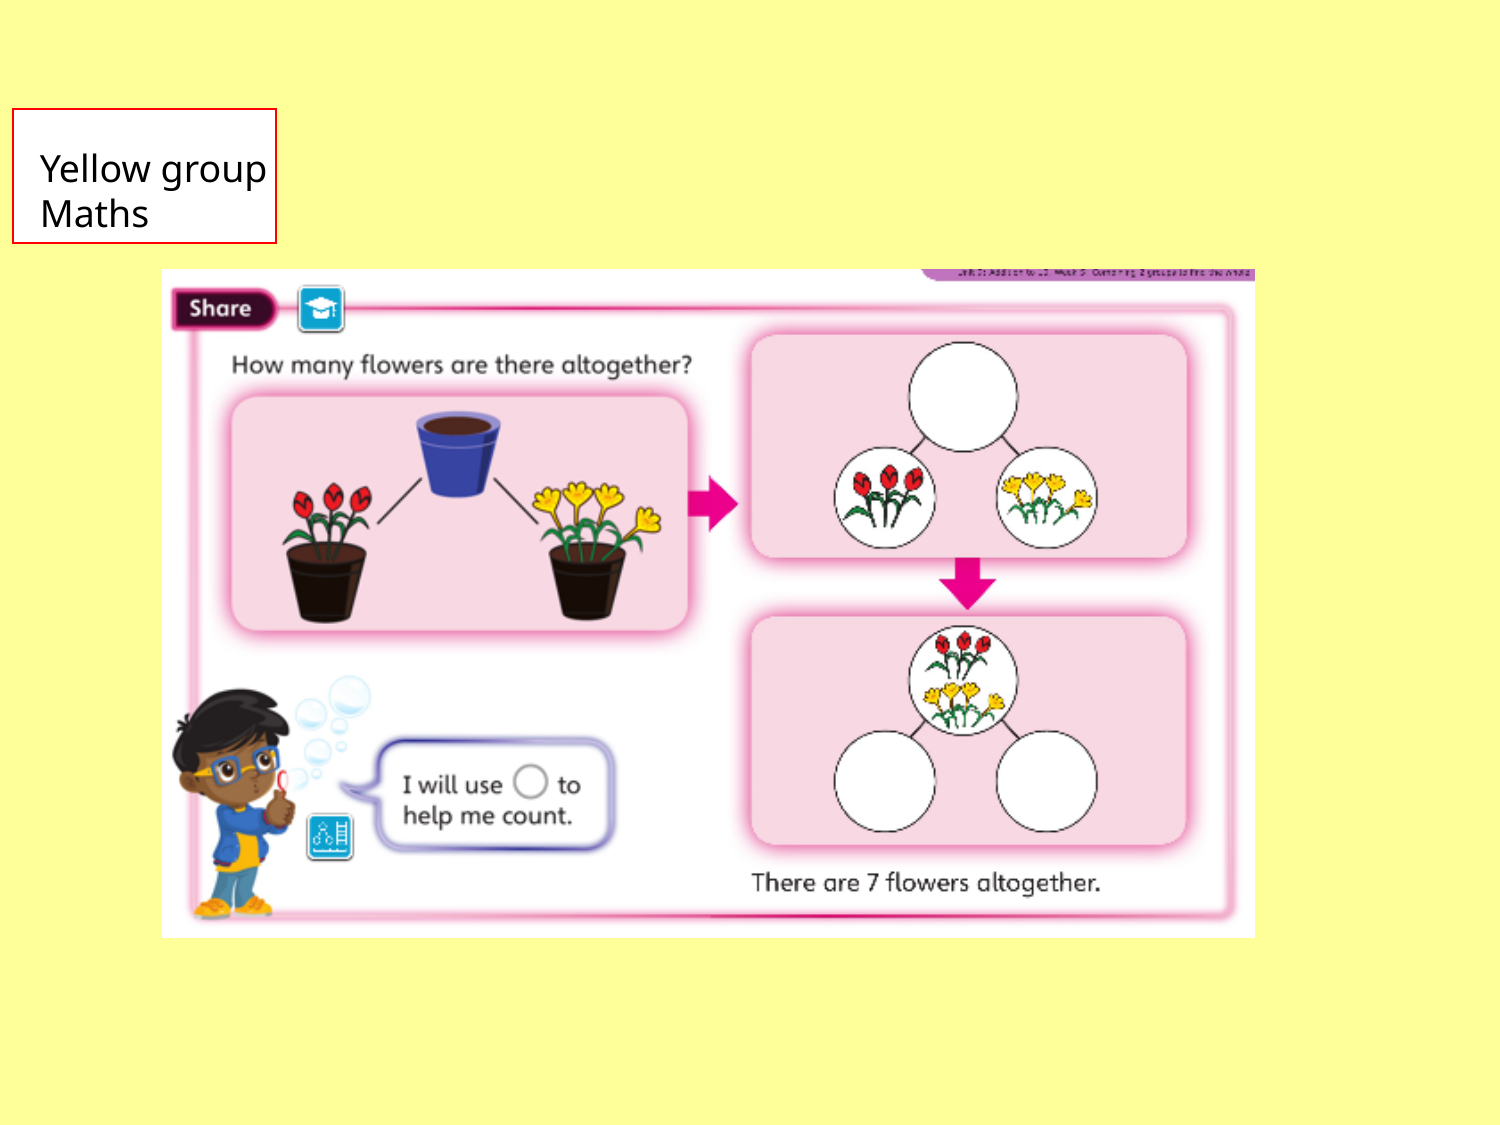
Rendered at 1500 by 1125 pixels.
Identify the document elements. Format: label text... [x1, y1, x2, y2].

text_box Yellow group Maths [24, 137, 350, 243]
text_box [12, 108, 277, 244]
picture [162, 269, 1255, 938]
